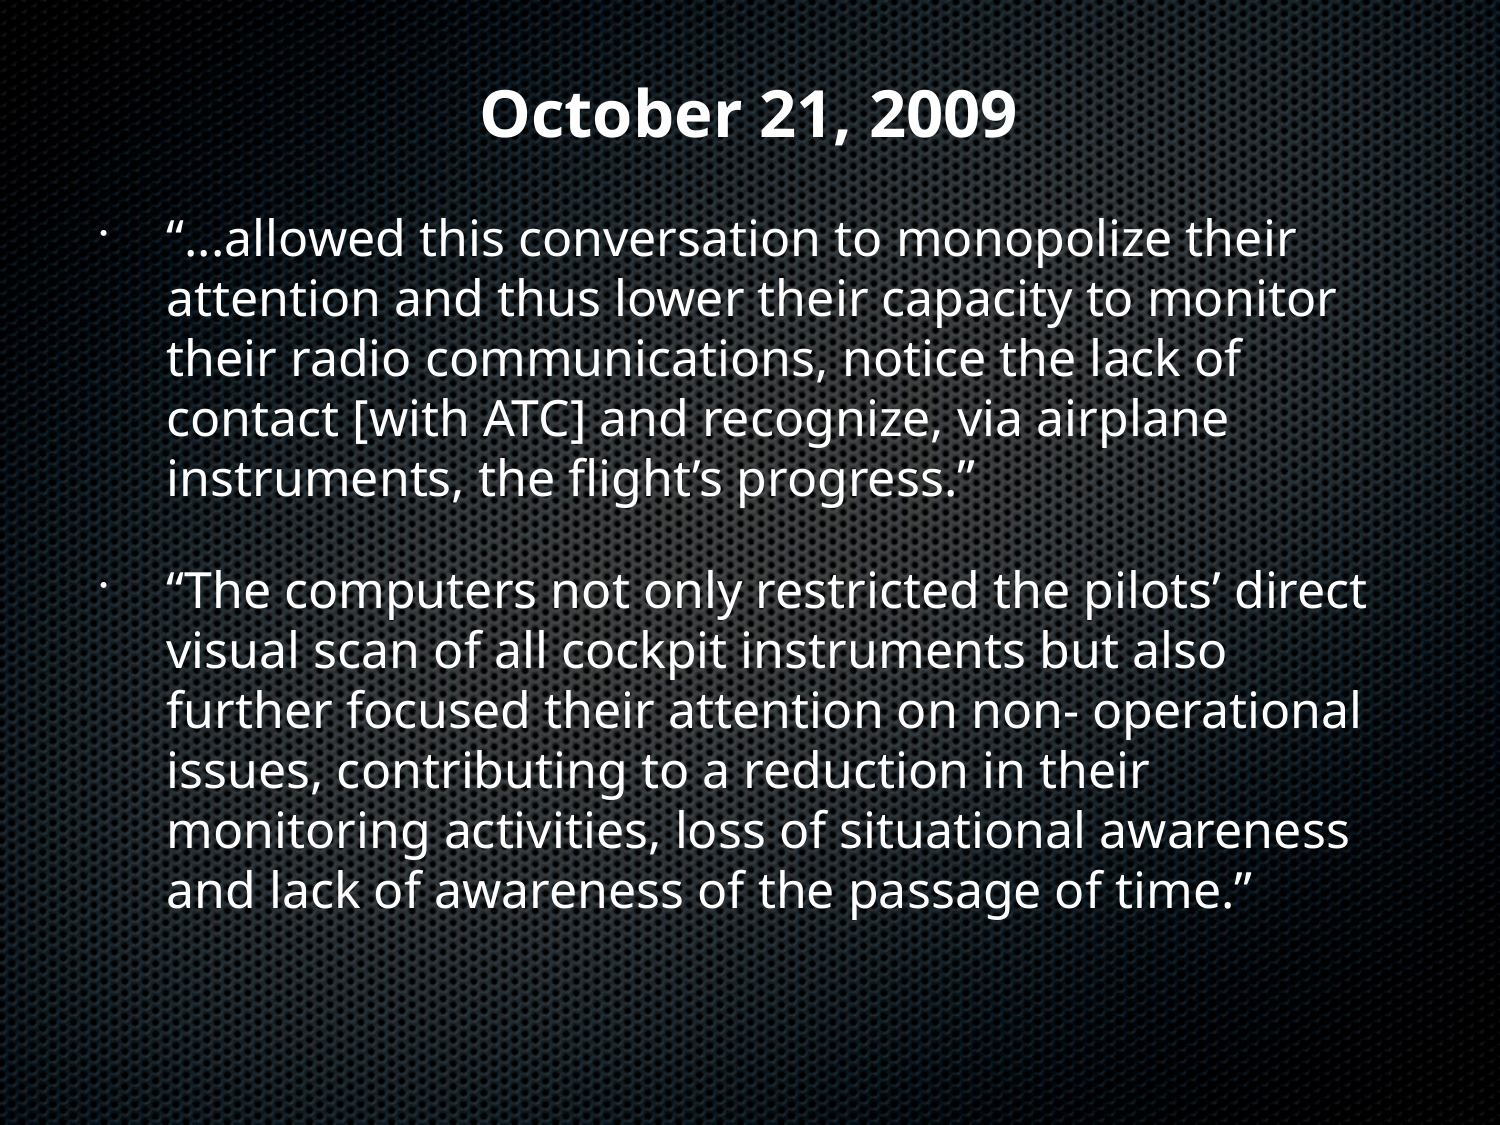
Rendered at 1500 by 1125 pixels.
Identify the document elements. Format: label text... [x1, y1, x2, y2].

text_box October 21, 2009 [479, 60, 1019, 196]
picture [0, 0, 1500, 1125]
list “...allowed this conversation to monopolize their attention and thus lower their capacity to monitor their radio communications, notice the lack of contact [with ATC] and recognize, via airplane instruments, the flight’s progress.” “The computers not only restricted the pilots’ direct visual scan of all cockpit instruments but also further focused their attention on non- operational issues, contributing to a reduction in their monitoring activities, loss of situational awareness and lack of awareness of the passage of time.” [91, 157, 1411, 968]
